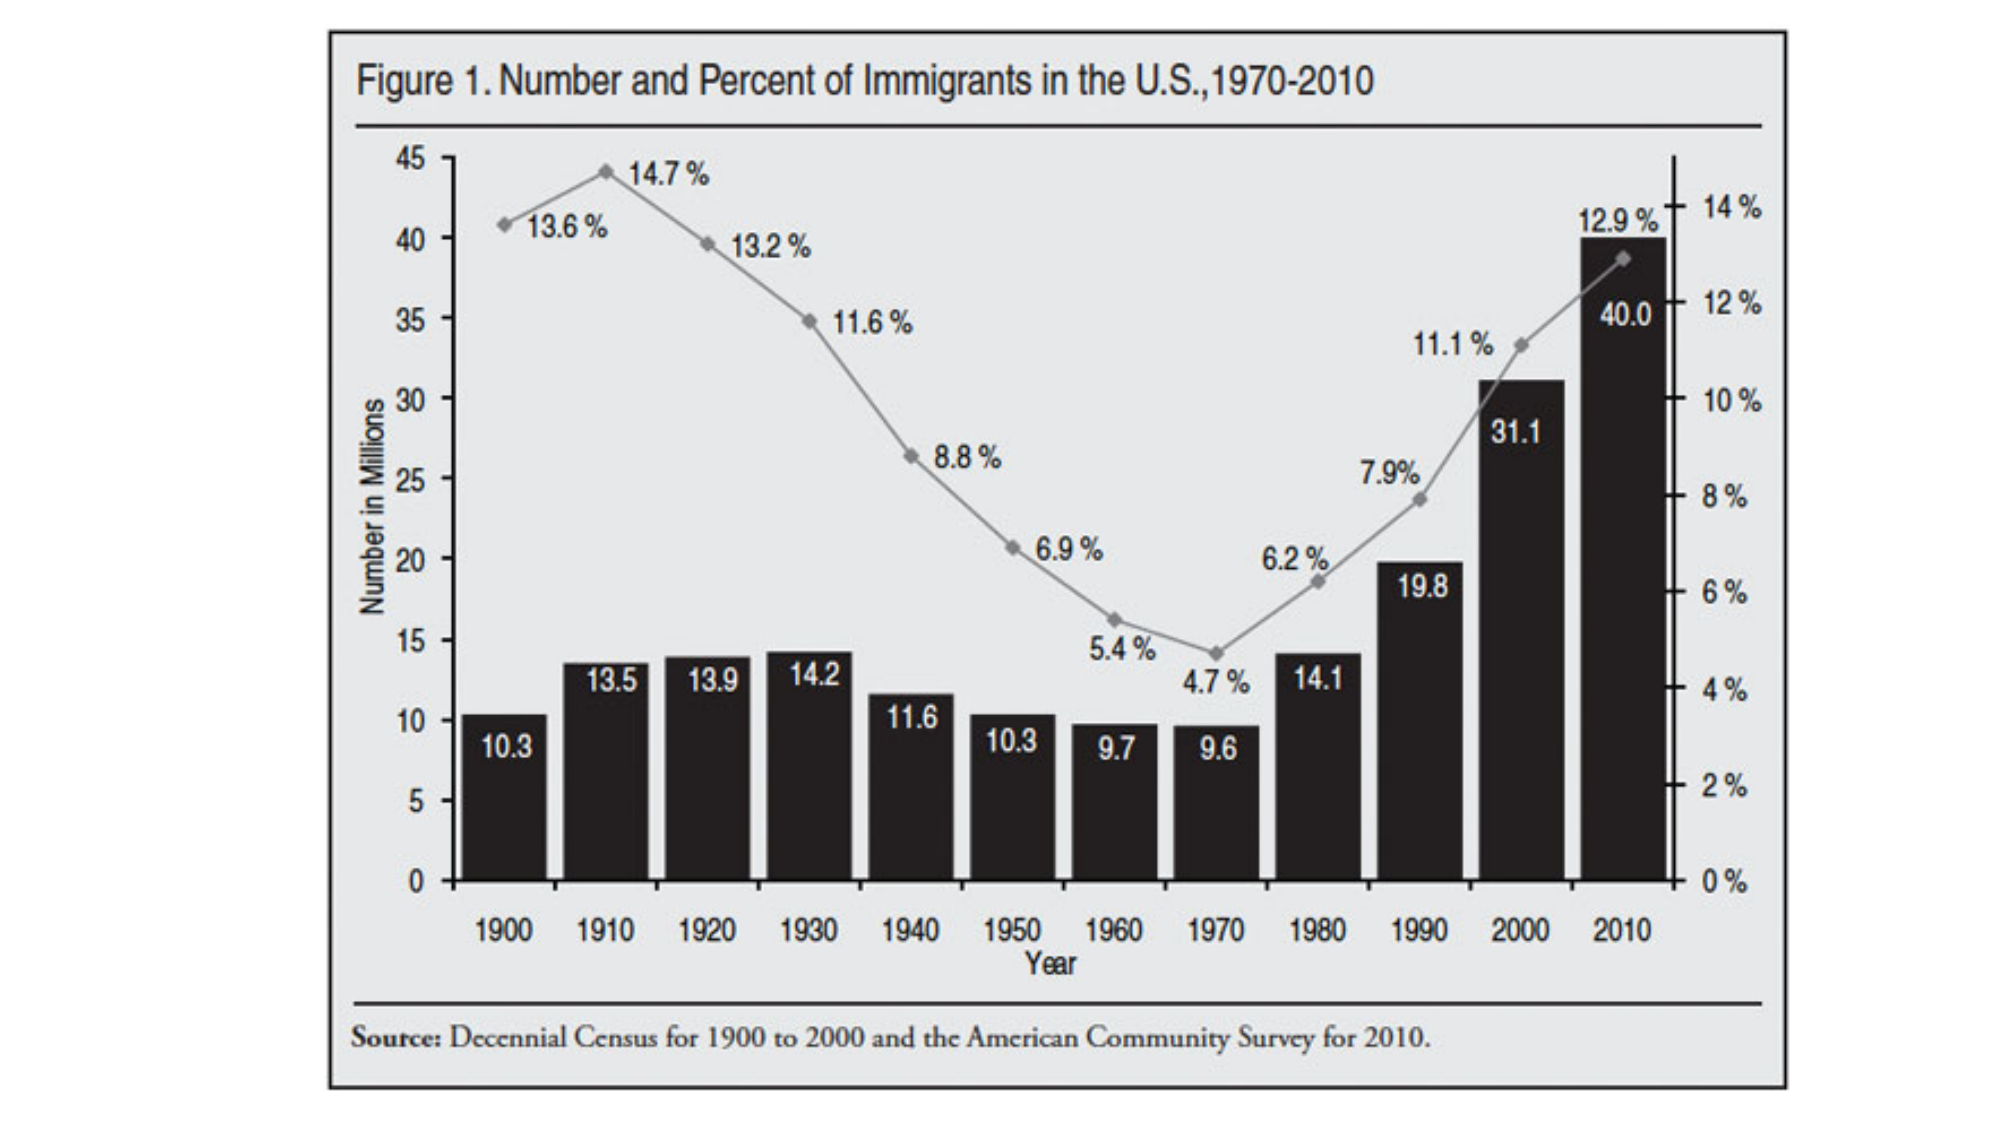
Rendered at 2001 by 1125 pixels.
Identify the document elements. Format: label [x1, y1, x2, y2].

picture [323, 23, 1794, 1104]
